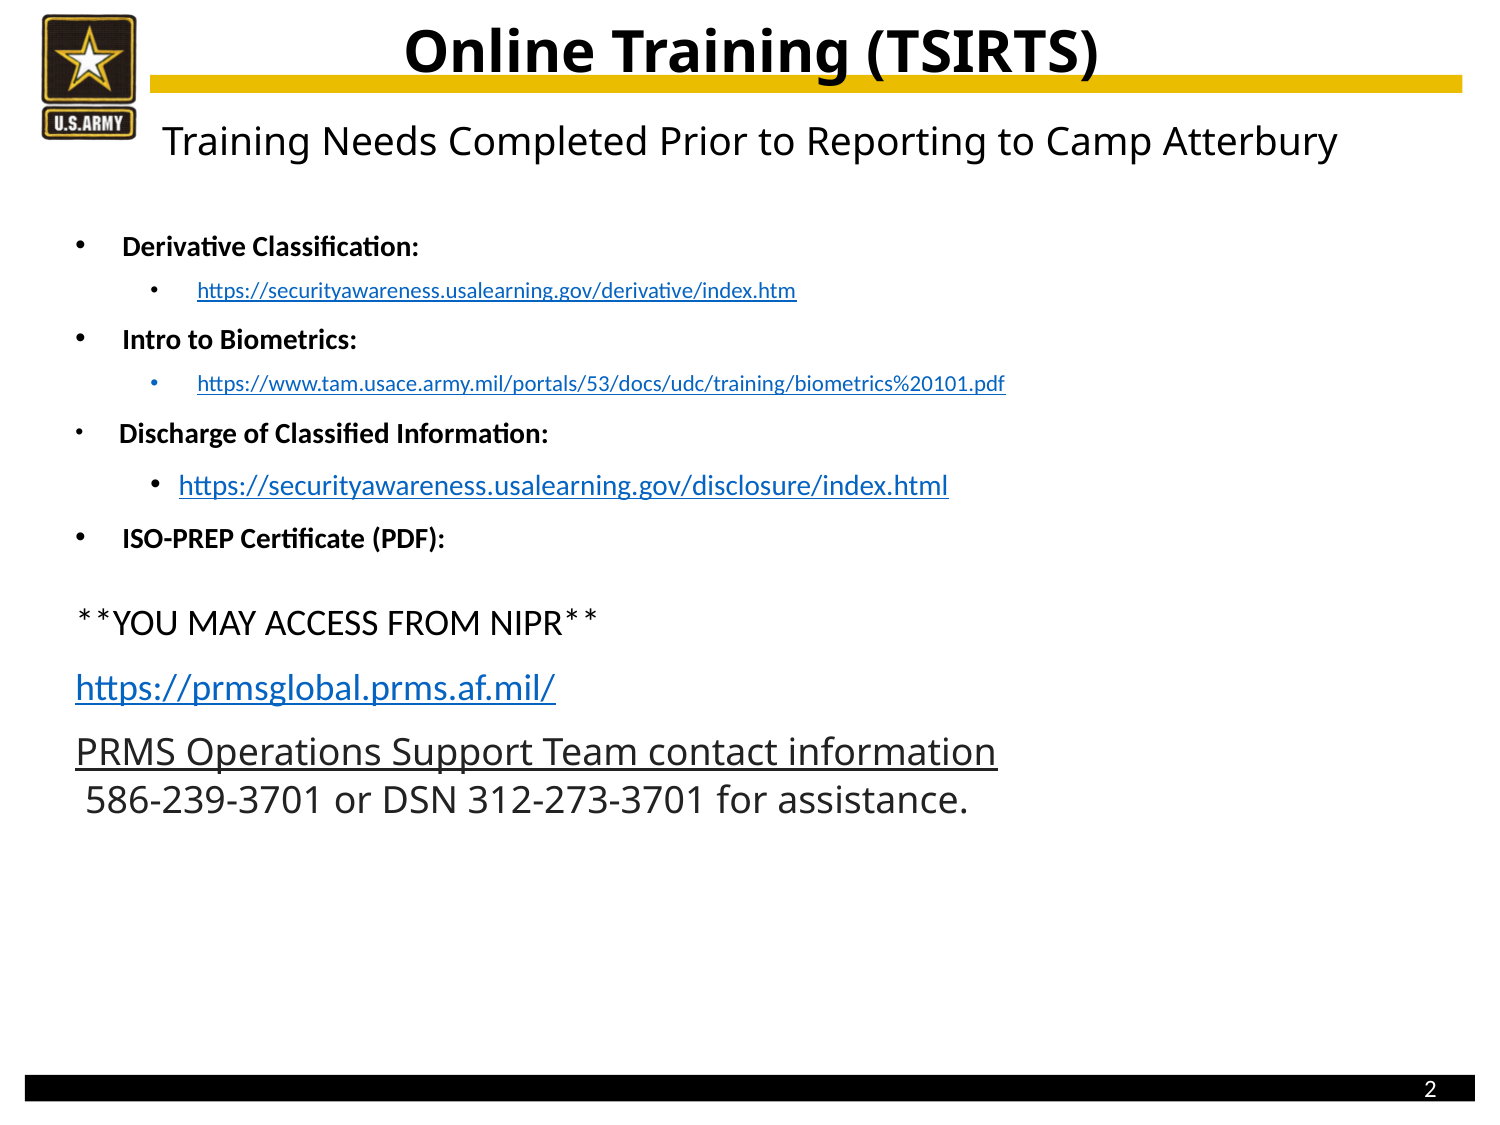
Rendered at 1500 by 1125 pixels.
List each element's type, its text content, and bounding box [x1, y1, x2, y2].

text_box Online Training (TSIRTS) [361, 14, 1141, 114]
text_box Derivative Classification: https://securityawareness.usalearning.gov/derivative/index.htm Intro to Biometrics: https://www.tam.usace.army.mil/portals/53/docs/udc/training/biometrics%20101.pdf Discharge of Classified Information: https://securityawareness.usalearning.gov/disclosure/index.html ISO-PREP Certificate (PDF): **YOU MAY ACCESS FROM NIPR** https://prmsglobal.prms.af.mil/ PRMS Operations Support Team contact information 586-239-3701 or DSN 312-273-3701 for assistance. [60, 201, 1449, 991]
text_box Training Needs Completed Prior to Reporting to Camp Atterbury [103, 114, 1398, 201]
slide_number 2 [1409, 1065, 1500, 1125]
picture [37, 12, 148, 141]
